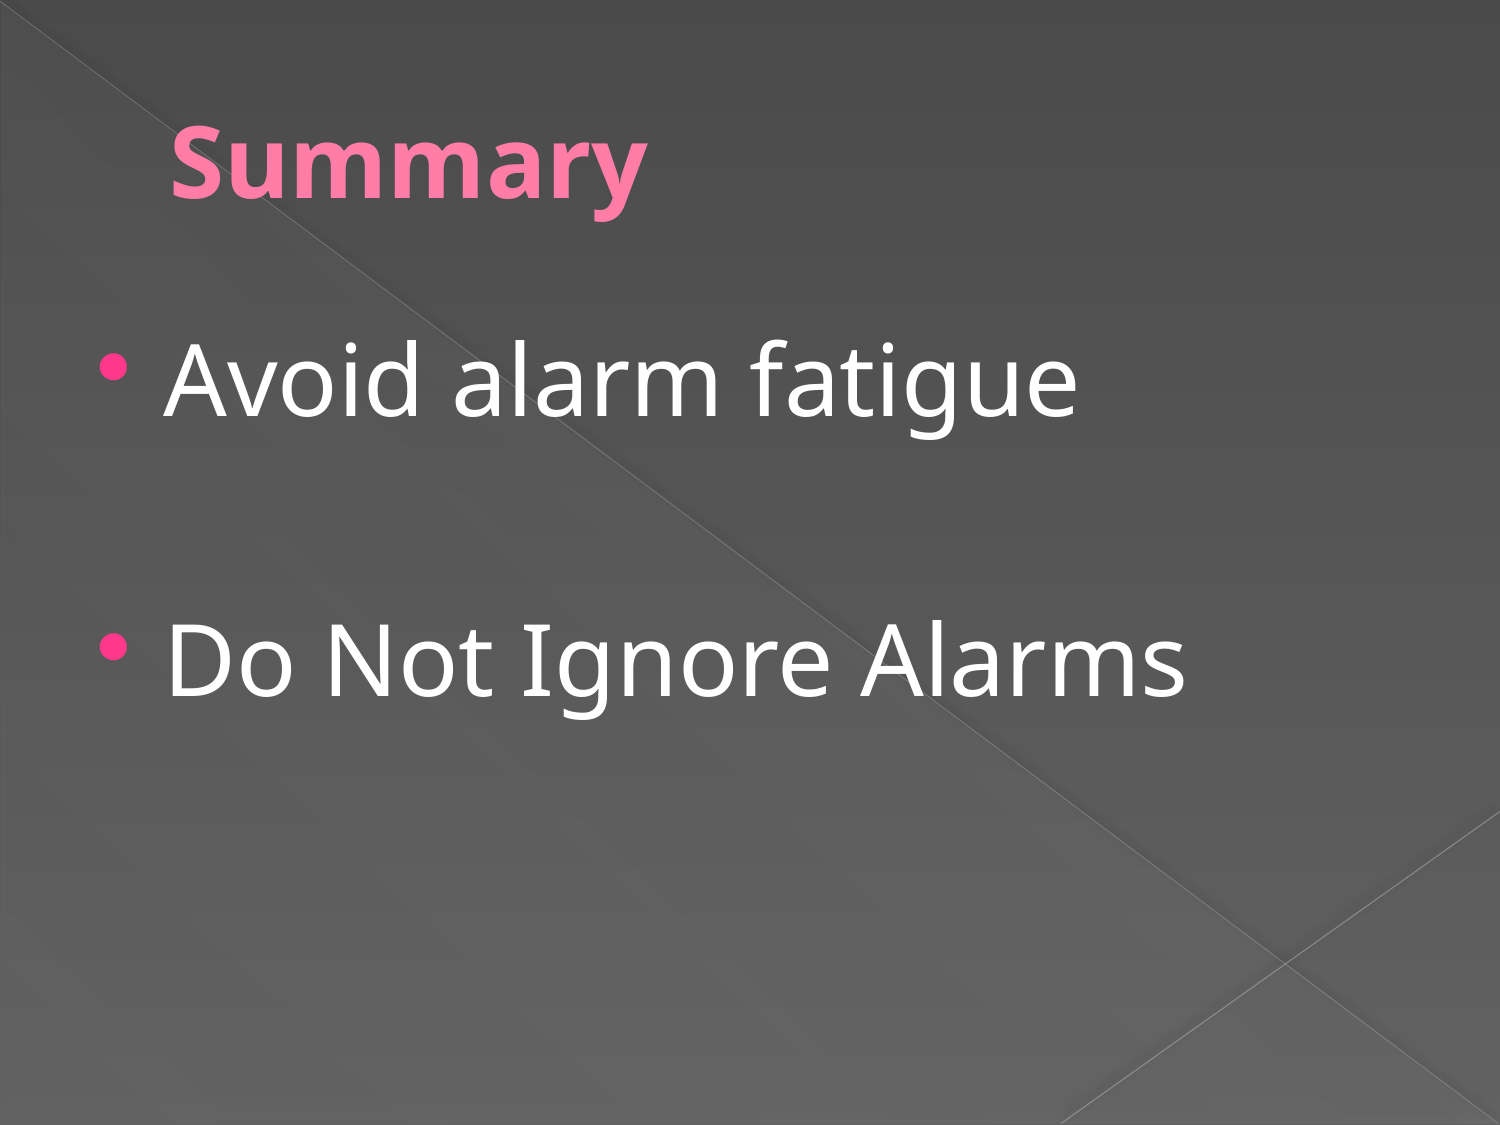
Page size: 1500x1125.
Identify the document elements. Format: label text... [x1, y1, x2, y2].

title Summary [75, 43, 1425, 274]
list Avoid alarm fatigue Do Not Ignore Alarms [75, 308, 1425, 1059]
